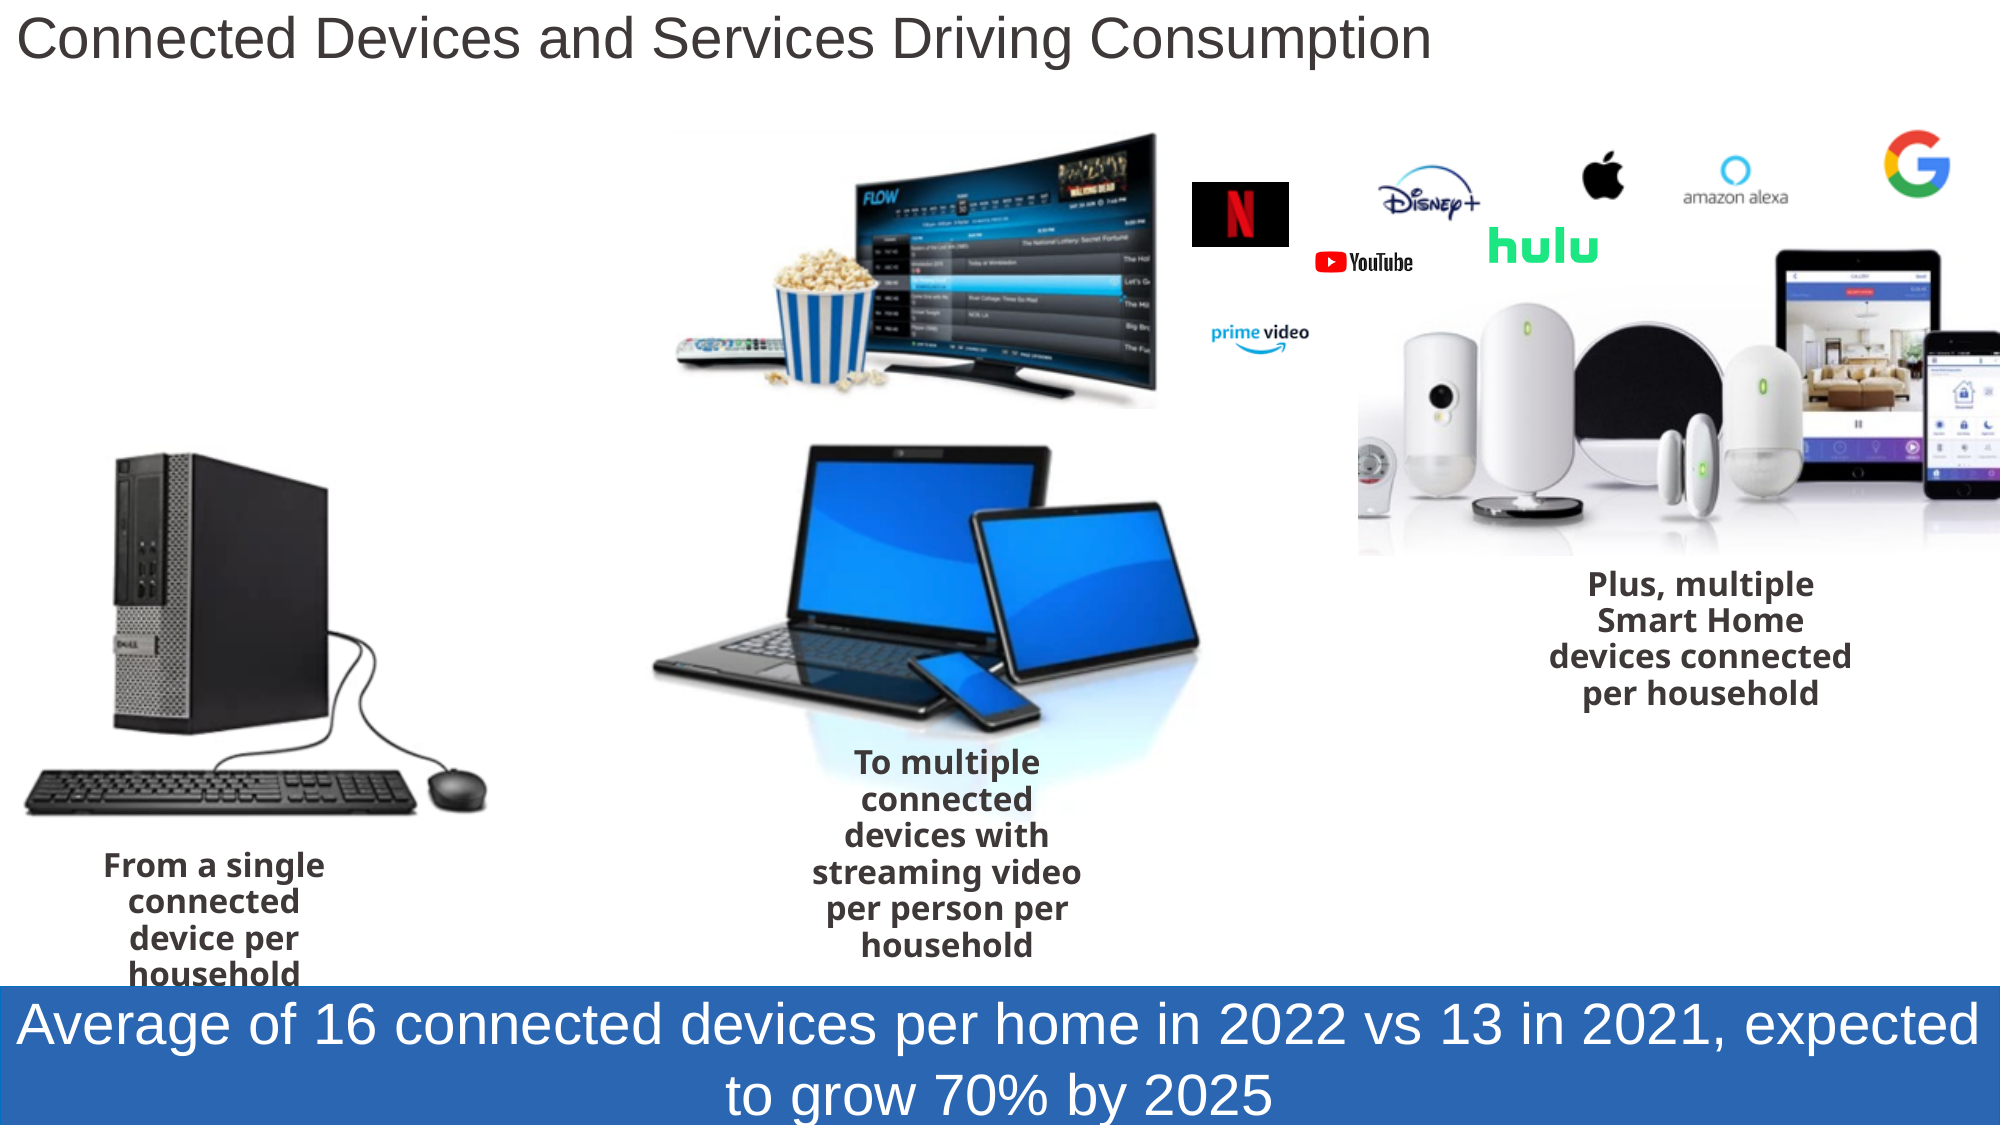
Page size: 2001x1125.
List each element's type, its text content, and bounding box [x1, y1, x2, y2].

picture [1873, 119, 1963, 210]
picture [1188, 149, 2000, 556]
picture [16, 442, 496, 835]
picture [618, 417, 1218, 831]
text_box Connected Devices and Services Driving Consumption [1, 1, 1492, 107]
picture [1554, 147, 1654, 204]
text_box To multiple connected devices with streaming video per person per household [786, 831, 1109, 972]
text_box From a single connected device per household [61, 840, 368, 986]
picture [670, 130, 1165, 409]
text_box Average of 16 connected devices per home in 2022 vs 13 in 2021, expected to grow 70% by 2025 [0, 986, 2000, 1125]
picture [1673, 139, 1804, 226]
text_box Plus, multiple Smart Home devices connected per household [1529, 558, 1873, 720]
picture [1192, 182, 1289, 247]
